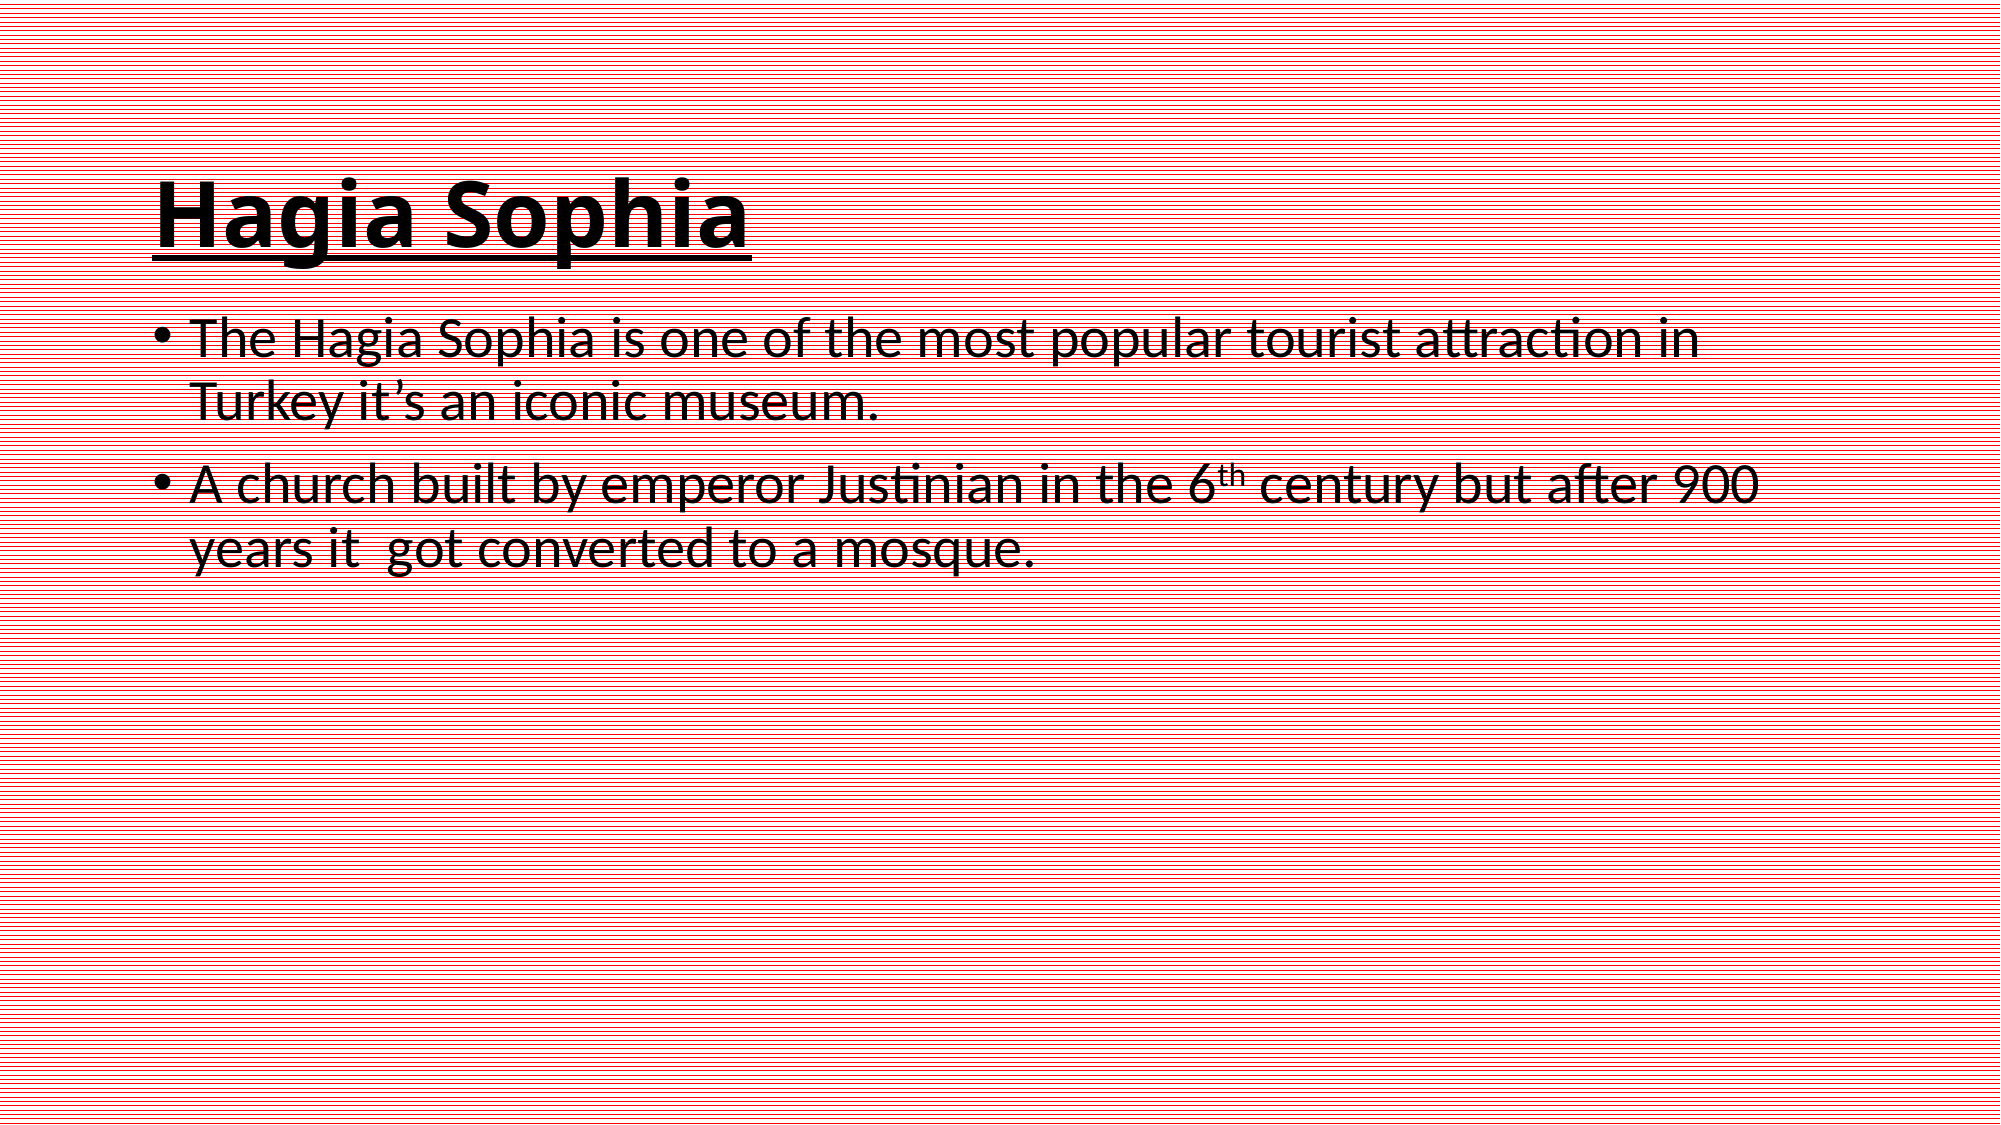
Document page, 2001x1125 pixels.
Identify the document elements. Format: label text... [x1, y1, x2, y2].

title Hagia Sophia [137, 59, 1863, 278]
list The Hagia Sophia is one of the most popular tourist attraction in Turkey it’s an iconic museum. A church built by emperor Justinian in the 6th century but after 900 years it got converted to a mosque. [137, 299, 1863, 1014]
